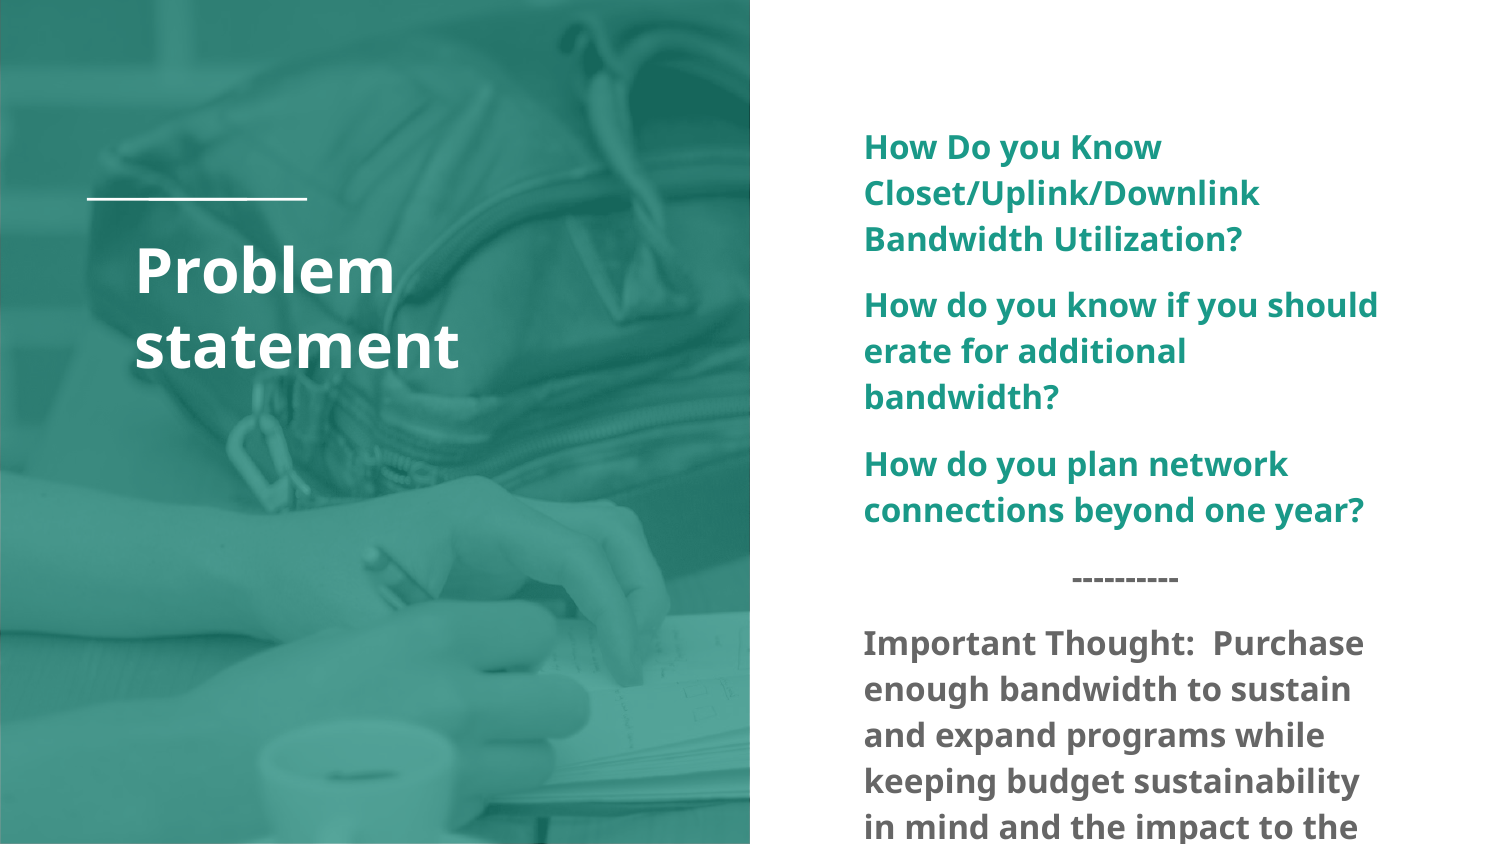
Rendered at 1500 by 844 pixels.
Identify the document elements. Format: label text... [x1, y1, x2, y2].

list How Do you Know Closet/Uplink/Downlink Bandwidth Utilization? How do you know if you should erate for additional bandwidth? How do you plan network connections beyond one year? ---------- Important Thought: Purchase enough bandwidth to sustain and expand programs while keeping budget sustainability in mind and the impact to the overall picture ---------- [848, 105, 1403, 807]
title Problem statement [119, 216, 662, 494]
